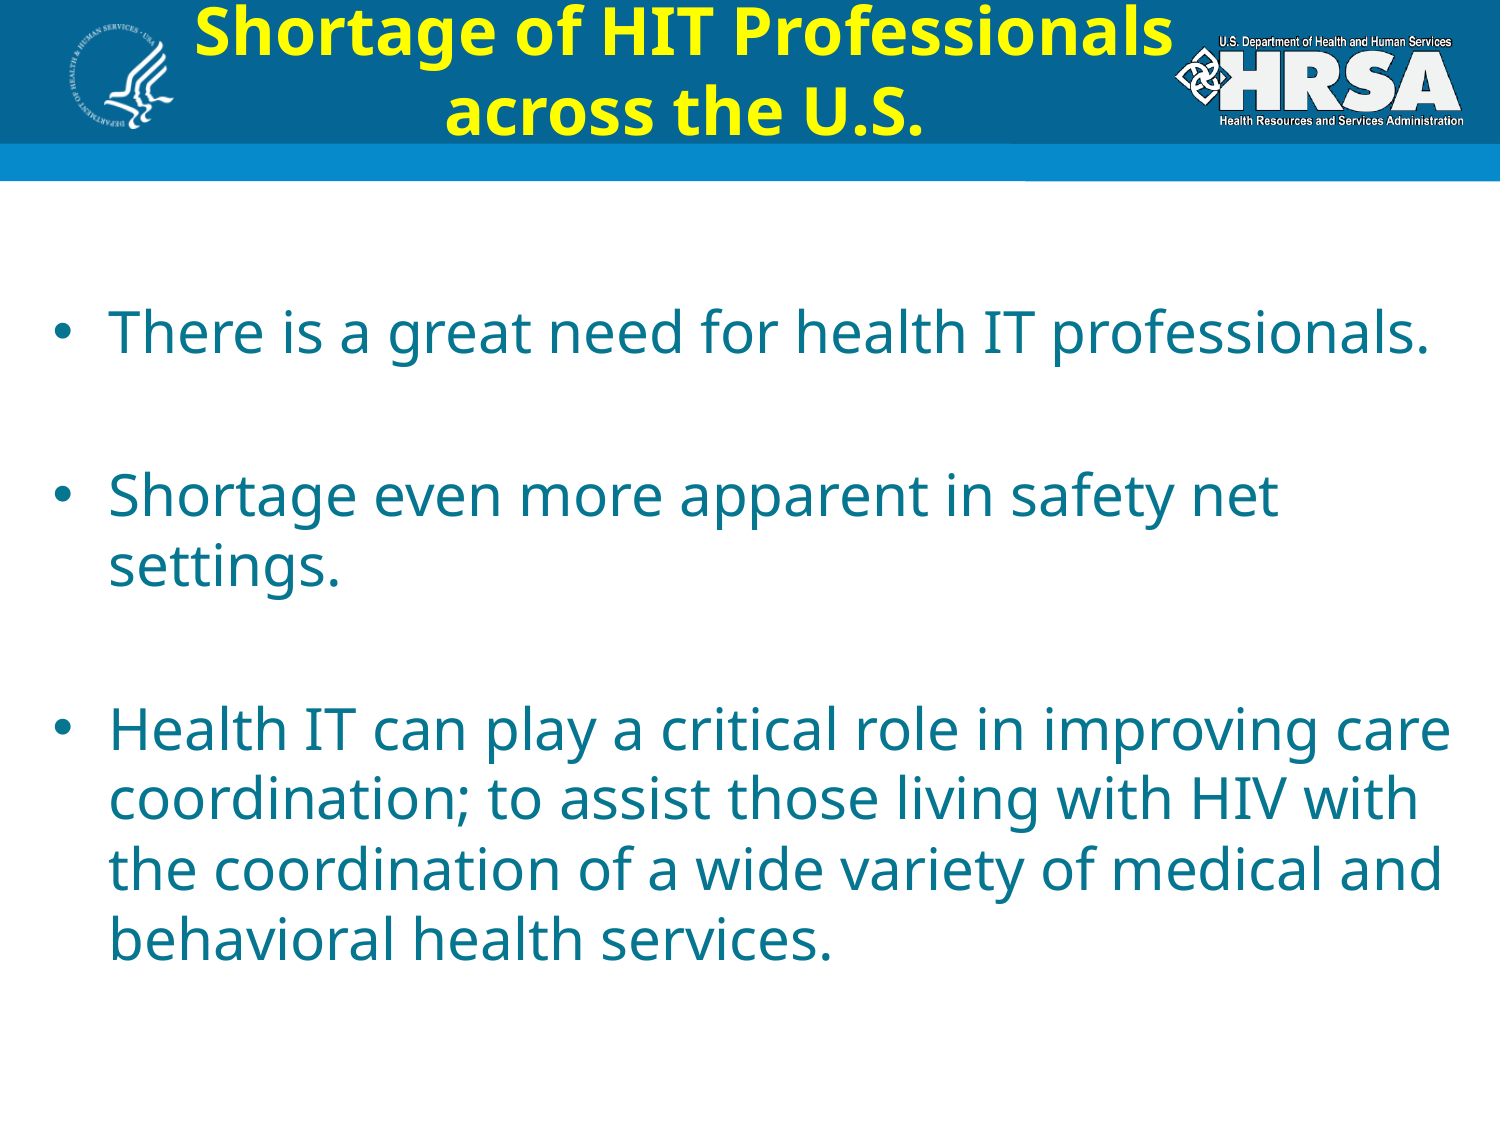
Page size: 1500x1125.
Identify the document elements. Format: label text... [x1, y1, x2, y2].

picture [1425, 117, 1432, 124]
title Shortage of HIT Professionals across the U.S. [0, 0, 1425, 138]
picture [1425, 52, 1461, 110]
picture [1425, 37, 1451, 46]
list There is a great need for health IT professionals. Shortage even more apparent in safety net settings. Health IT can play a critical role in improving care coordination; to assist those living with HIV with the coordination of a wide variety of medical and behavioral health services. [37, 287, 1500, 930]
picture [1435, 116, 1456, 124]
